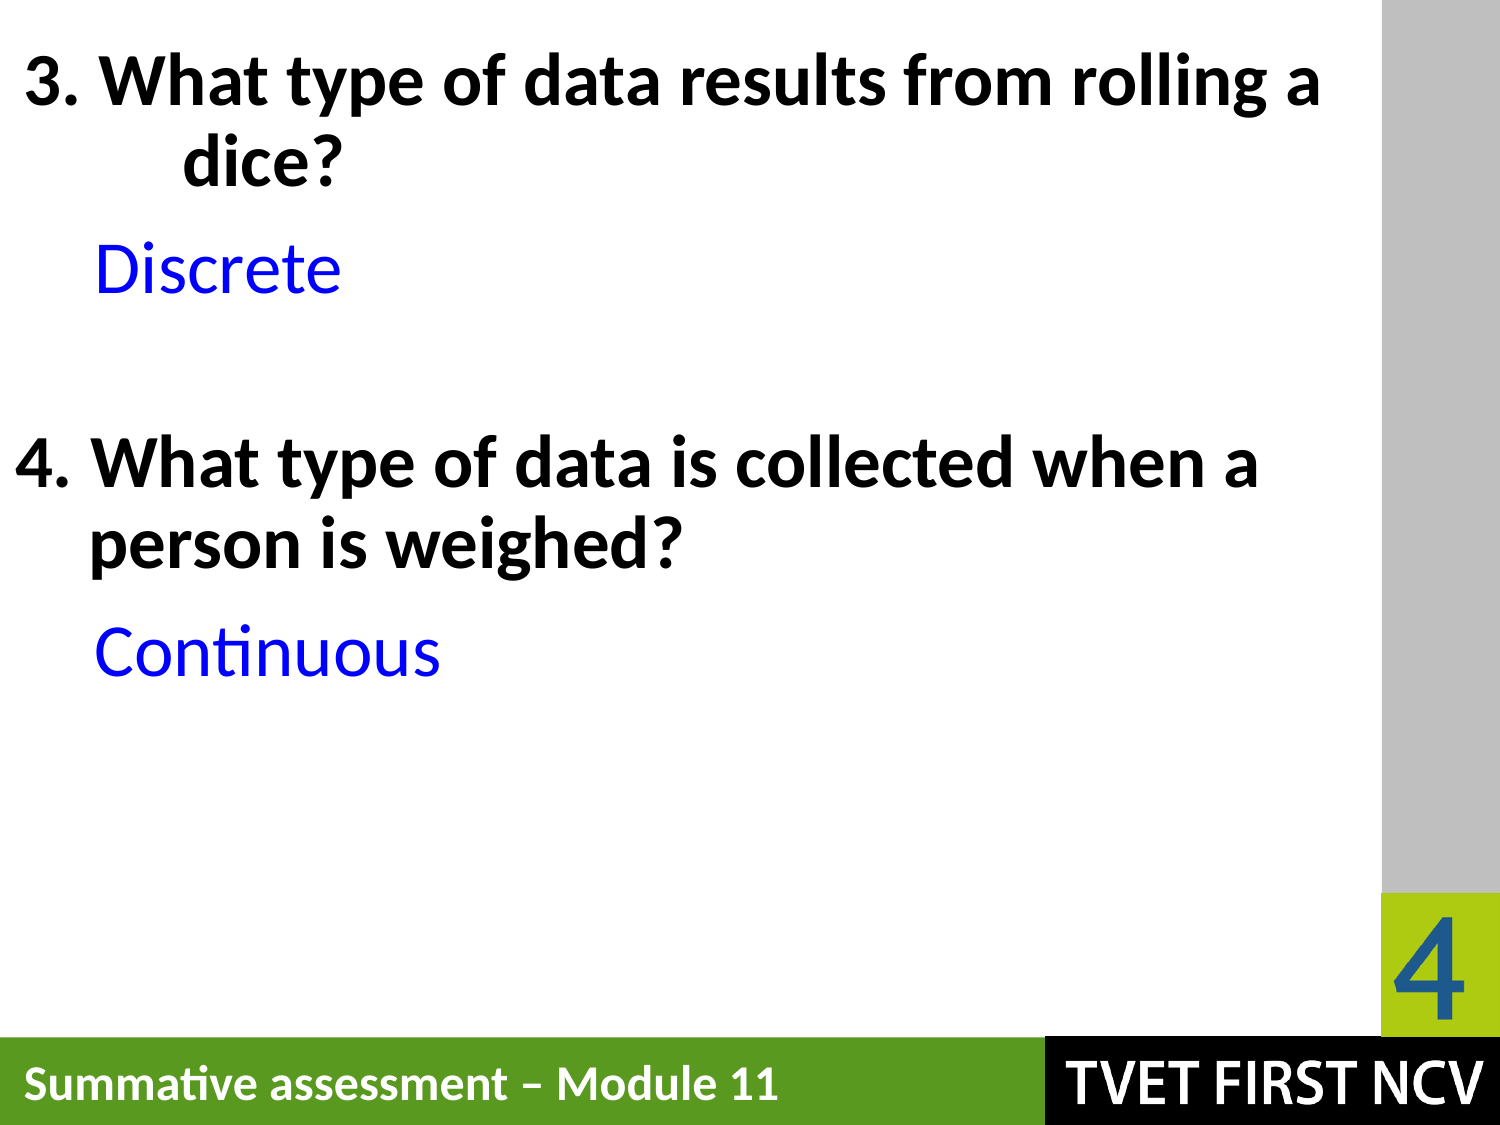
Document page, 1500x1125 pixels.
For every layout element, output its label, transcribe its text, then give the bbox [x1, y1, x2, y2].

text_box 4. What type of data is collected when a person is weighed? [0, 414, 1359, 630]
list Summative assessment – Module 11 [8, 1049, 1043, 1125]
title 3. What type of data results from rolling a dice? [8, 33, 1344, 140]
text_box Continuous [79, 603, 1418, 718]
text_box Discrete [79, 221, 1418, 335]
picture [1065, 1050, 1484, 1120]
picture [1381, 893, 1500, 1037]
